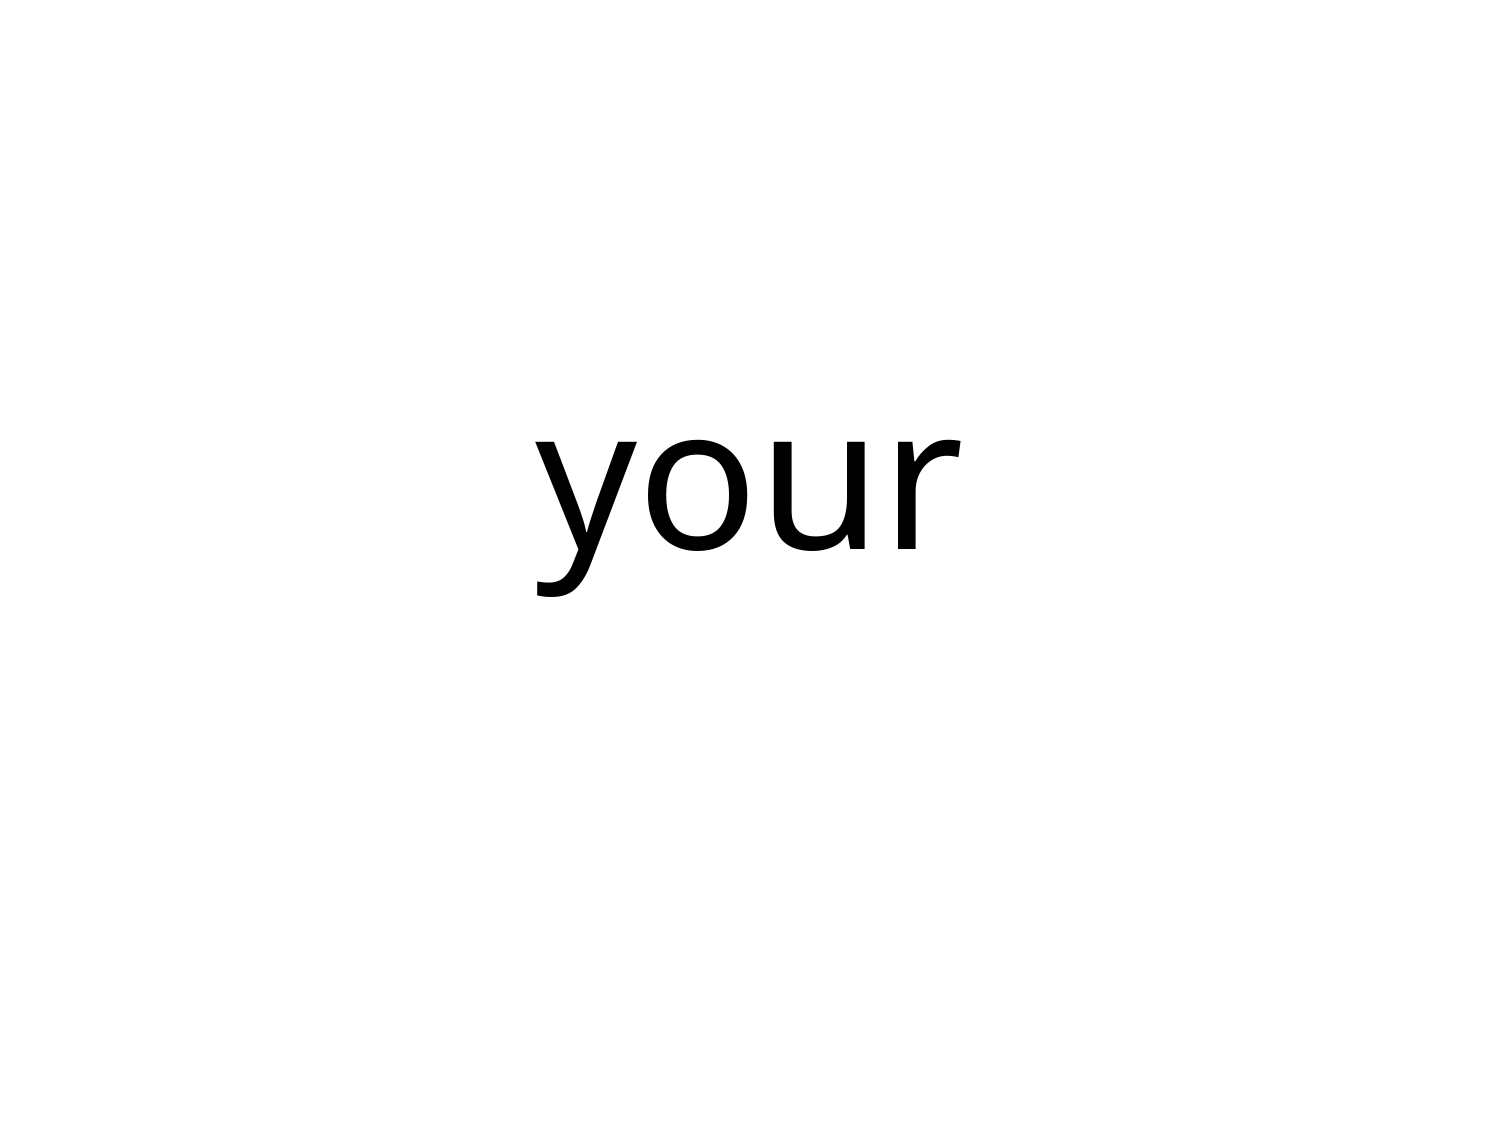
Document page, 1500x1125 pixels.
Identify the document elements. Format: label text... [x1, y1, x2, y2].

title your [112, 349, 1388, 591]
